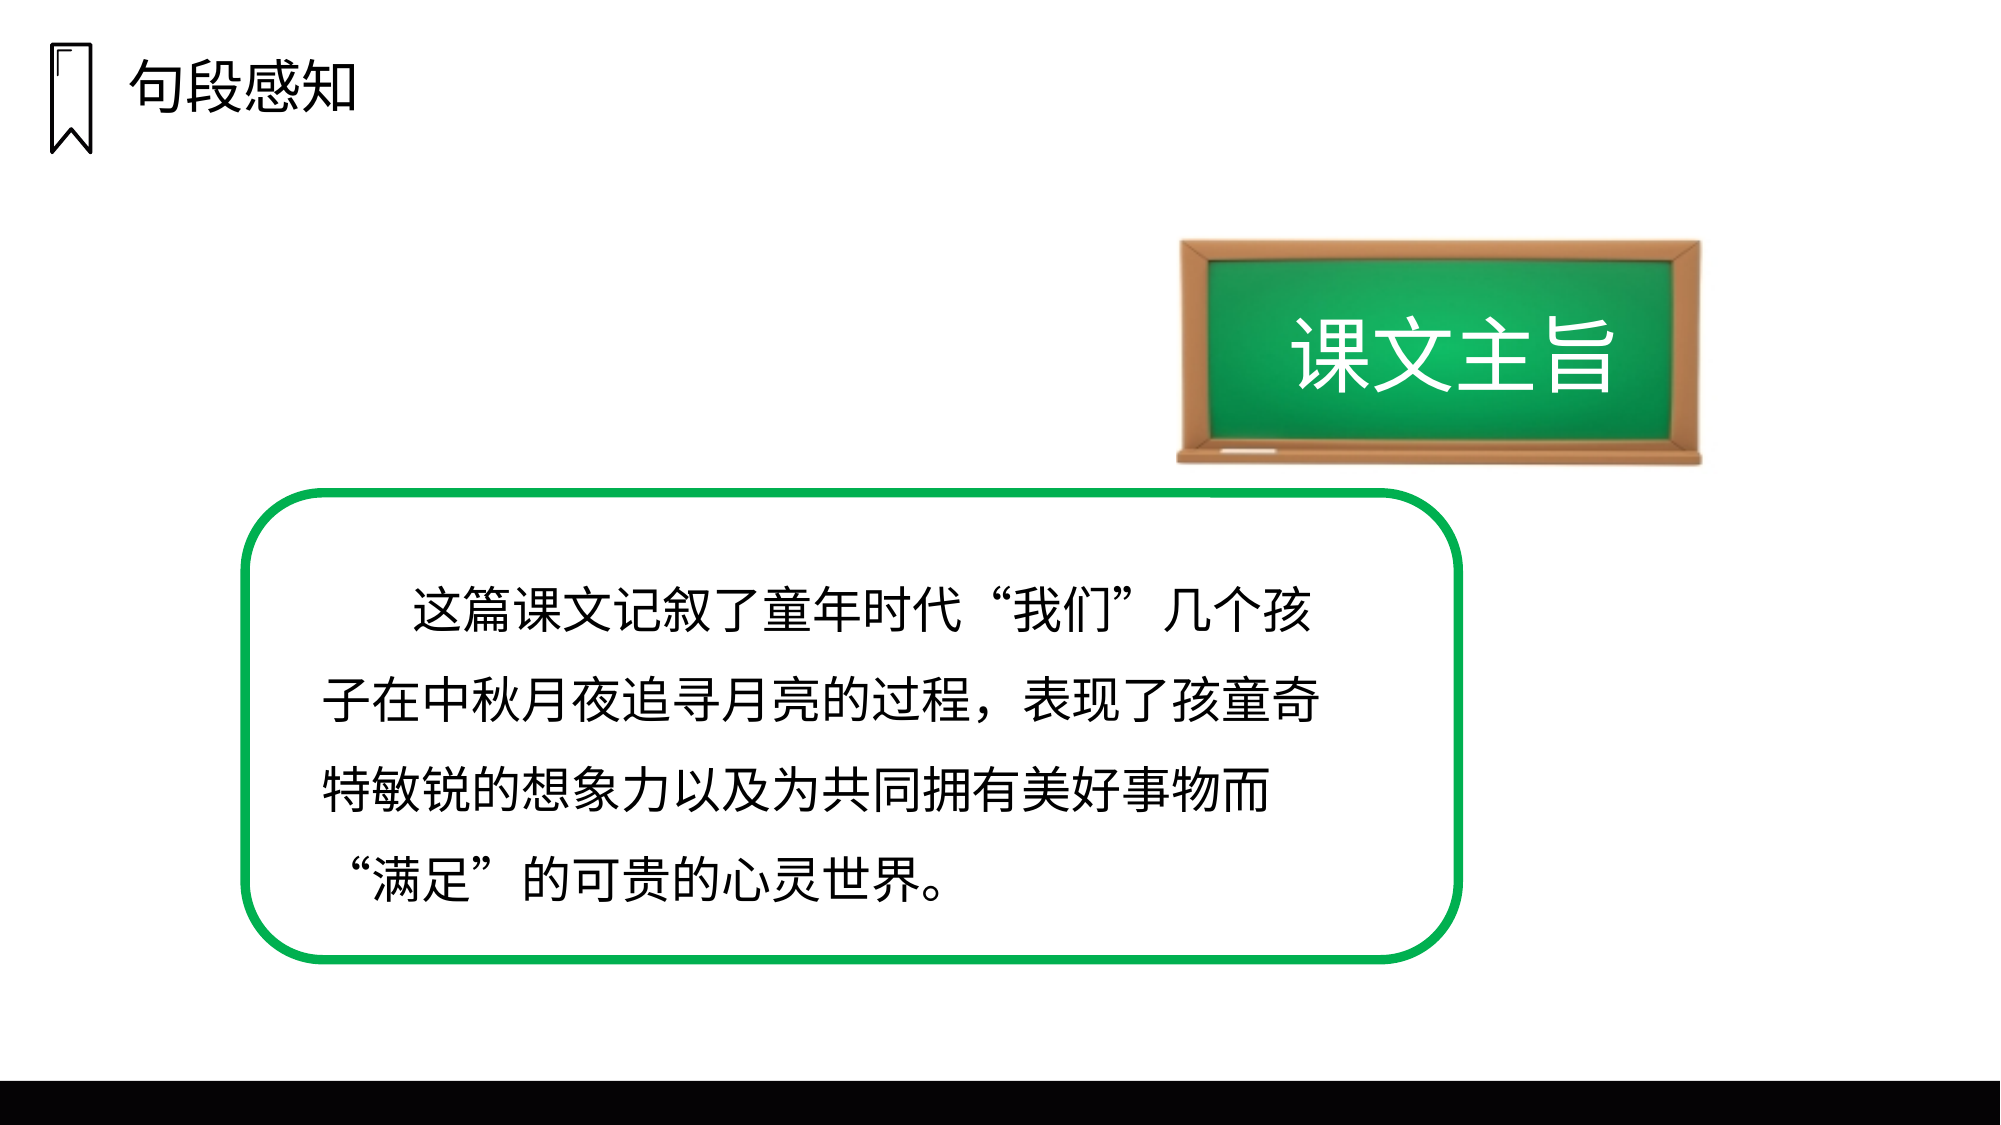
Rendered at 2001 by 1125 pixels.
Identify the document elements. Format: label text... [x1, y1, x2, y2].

text_box [244, 491, 1460, 961]
text_box 这篇课文记叙了童年时代“我们”几个孩子在中秋月夜追寻月亮的过程，表现了孩童奇特敏锐的想象力以及为共同拥有美好事物而“满足”的可贵的心灵世界。 [307, 540, 1365, 916]
picture [1176, 223, 1741, 474]
text_box 句段感知 [112, 42, 375, 128]
